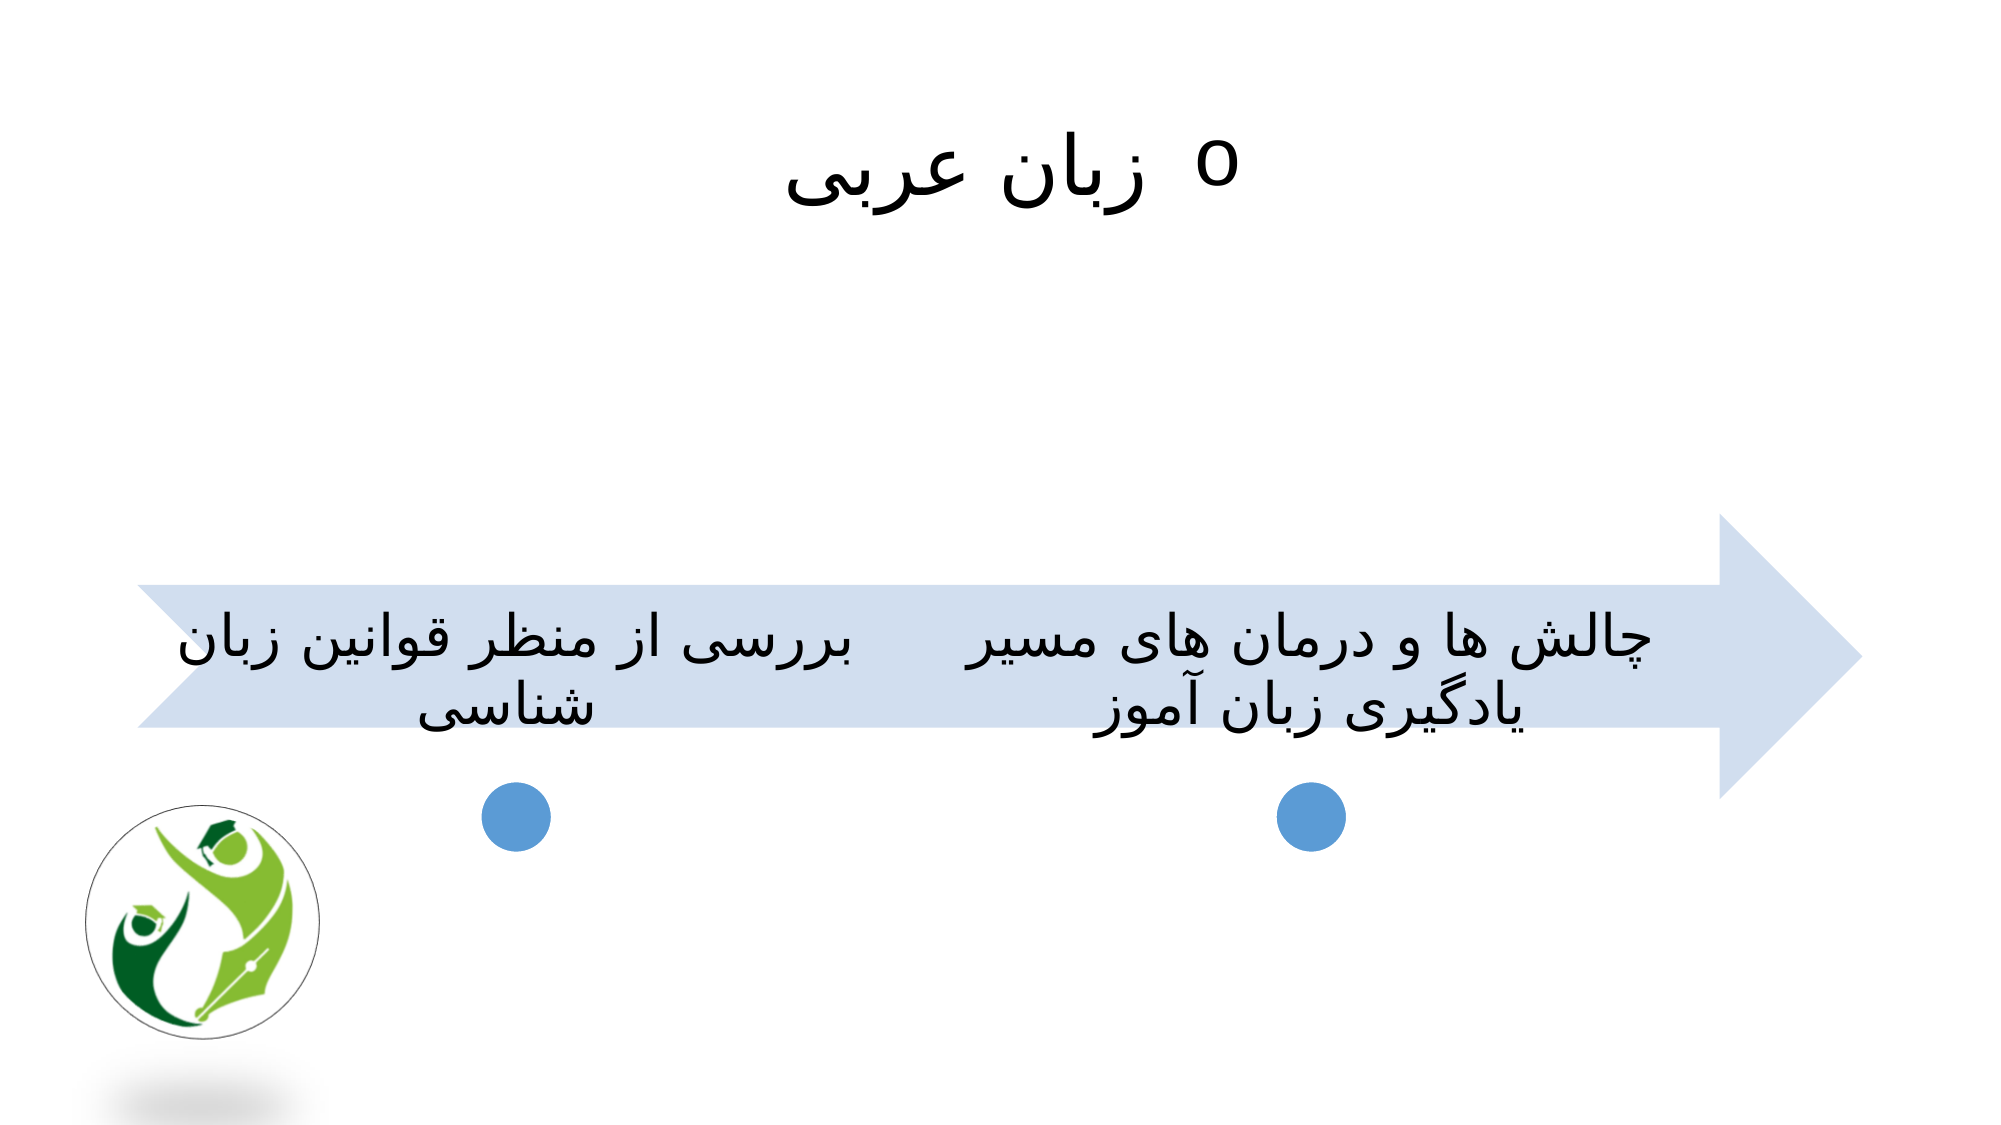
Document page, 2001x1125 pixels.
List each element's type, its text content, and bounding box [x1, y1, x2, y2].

title زبان عربی [137, 59, 1863, 278]
picture [44, 803, 361, 1125]
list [137, 299, 1863, 1014]
